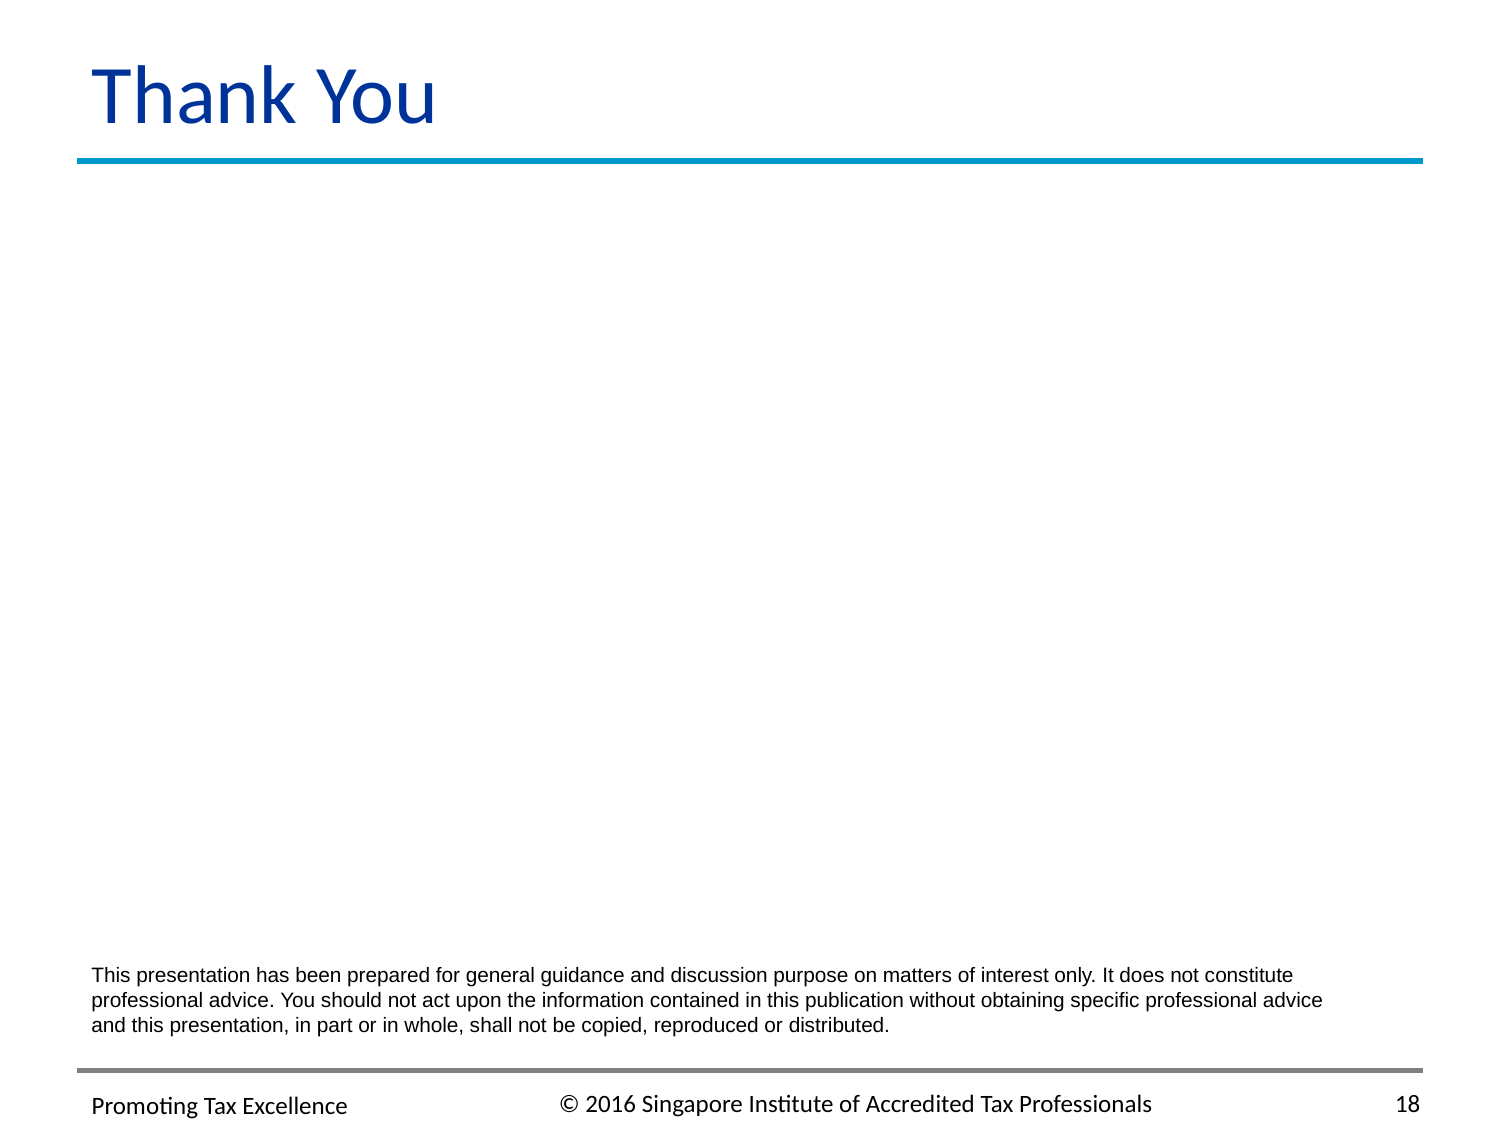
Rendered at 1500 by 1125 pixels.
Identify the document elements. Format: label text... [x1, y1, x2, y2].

title Thank You [76, 6, 1424, 173]
text_box This presentation has been prepared for general guidance and discussion purpose on matters of interest only. It does not constitute professional advice. You should not act upon the information contained in this publication without obtaining specific professional advice and this presentation, in part or in whole, shall not be copied, reproduced or distributed. [76, 954, 1365, 1070]
